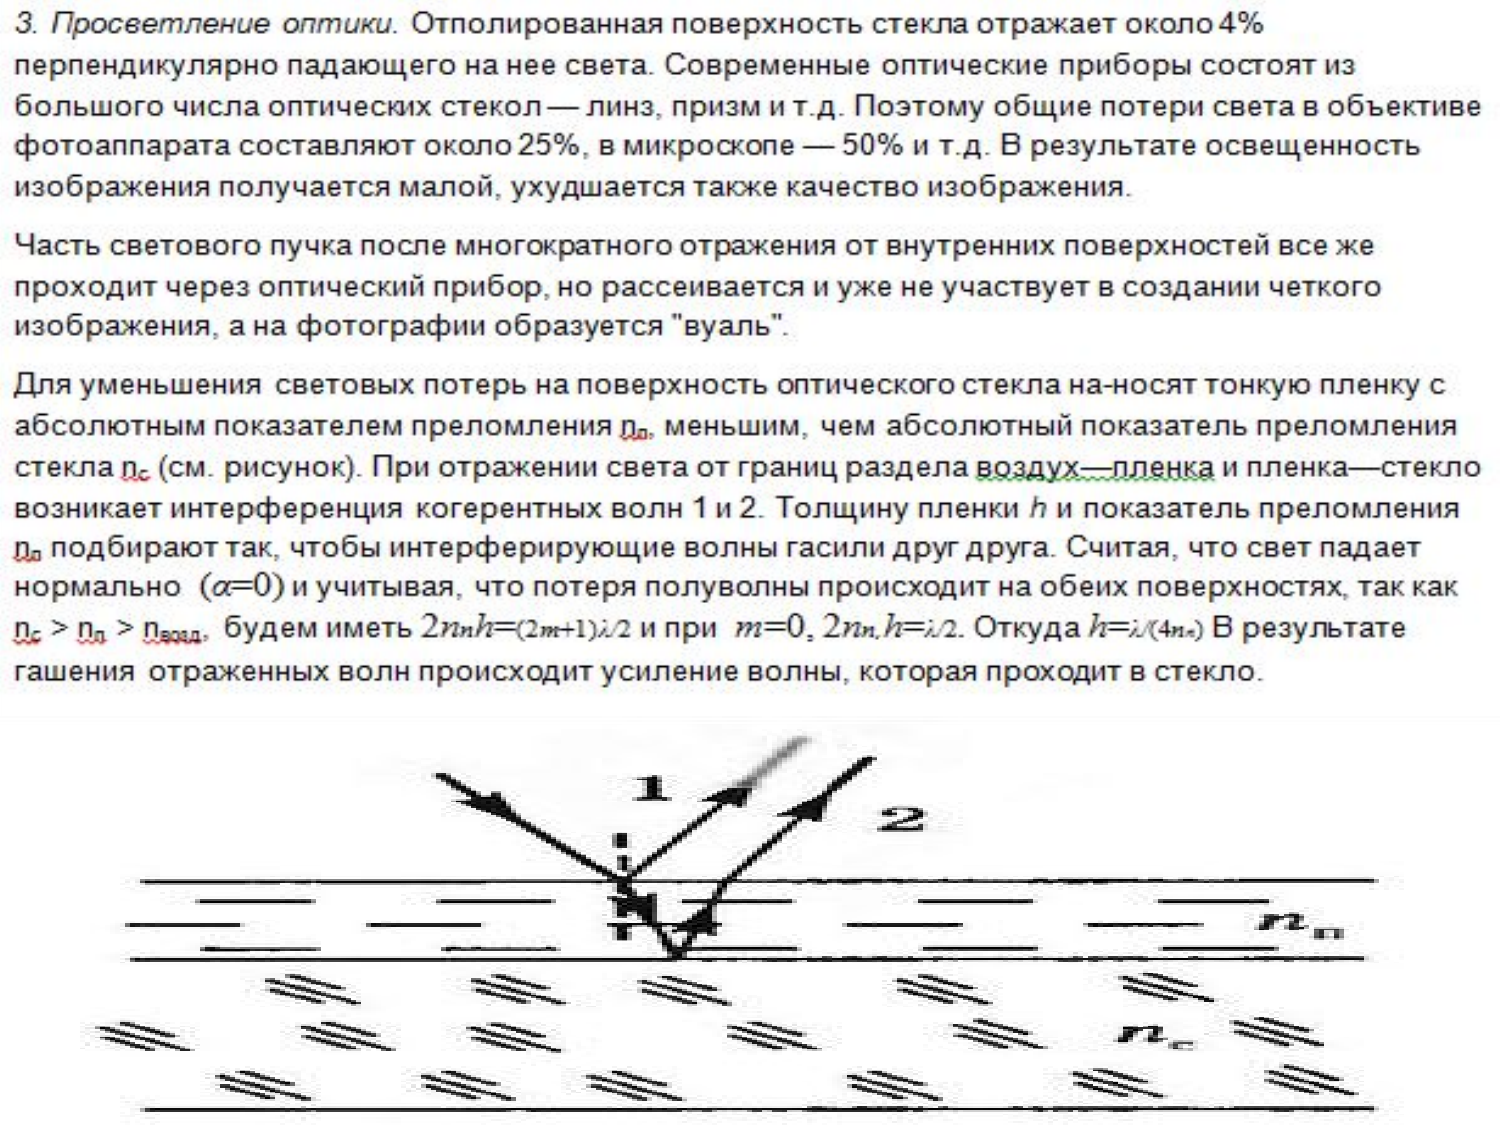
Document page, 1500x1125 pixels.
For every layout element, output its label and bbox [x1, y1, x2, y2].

picture [0, 717, 1500, 1125]
list [0, 0, 1500, 717]
